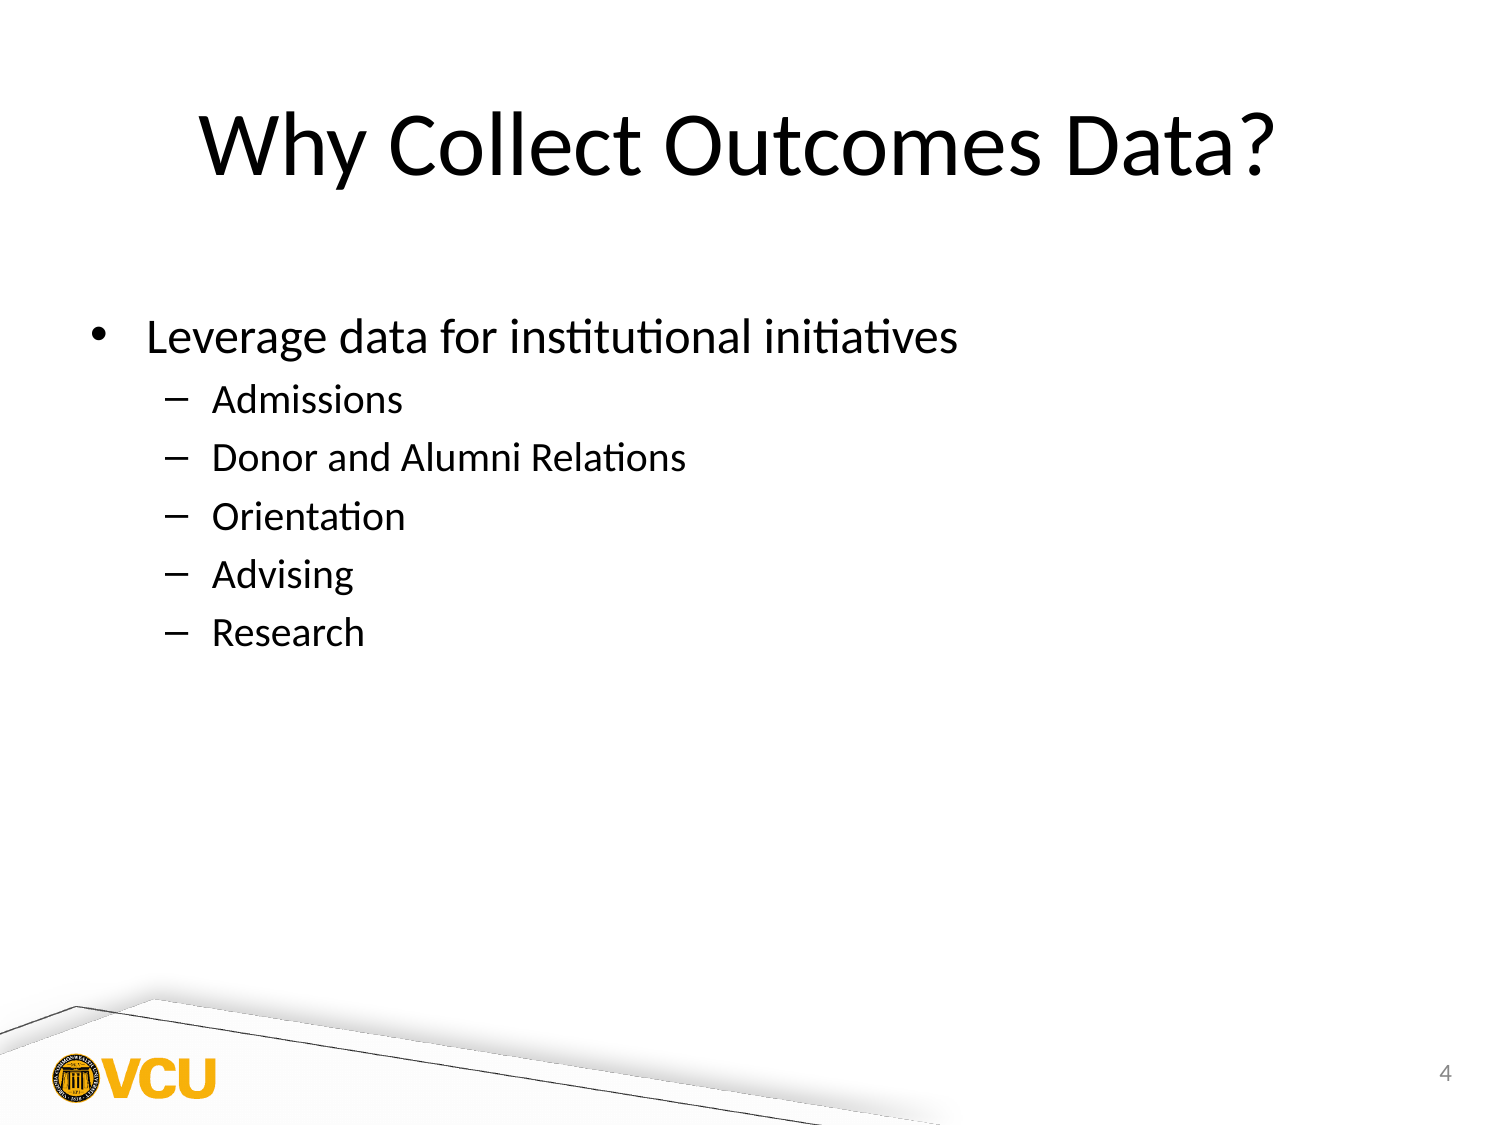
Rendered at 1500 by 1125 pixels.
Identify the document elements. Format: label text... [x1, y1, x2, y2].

picture [0, 994, 969, 1125]
list Leverage data for institutional initiatives Admissions Donor and Alumni Relations Orientation Advising Research [75, 295, 1425, 1005]
title Why Collect Outcomes Data? [75, 45, 1425, 233]
